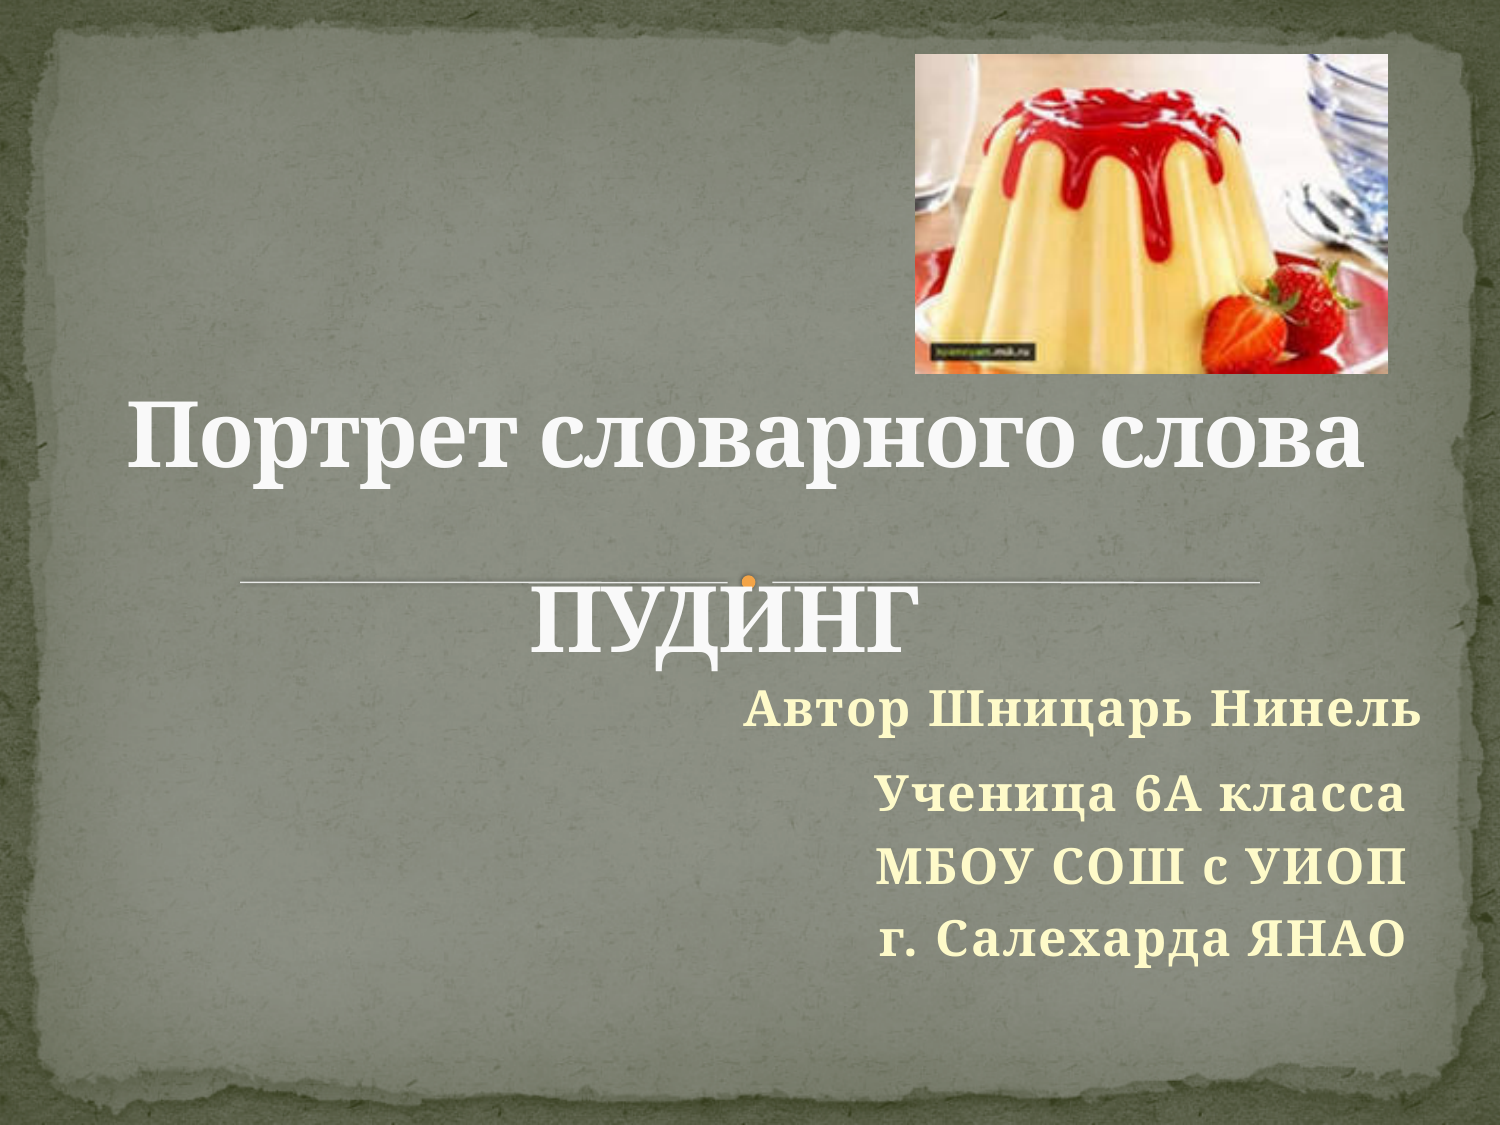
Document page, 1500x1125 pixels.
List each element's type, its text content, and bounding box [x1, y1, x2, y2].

picture [915, 54, 1388, 374]
title Портрет словарного слова ПУДИНГ [64, 368, 1428, 694]
subtitle Автор Шницарь Нинель Ученица 6А класса МБОУ СОШ с УИОП г. Салехарда ЯНАО [75, 606, 1438, 1012]
